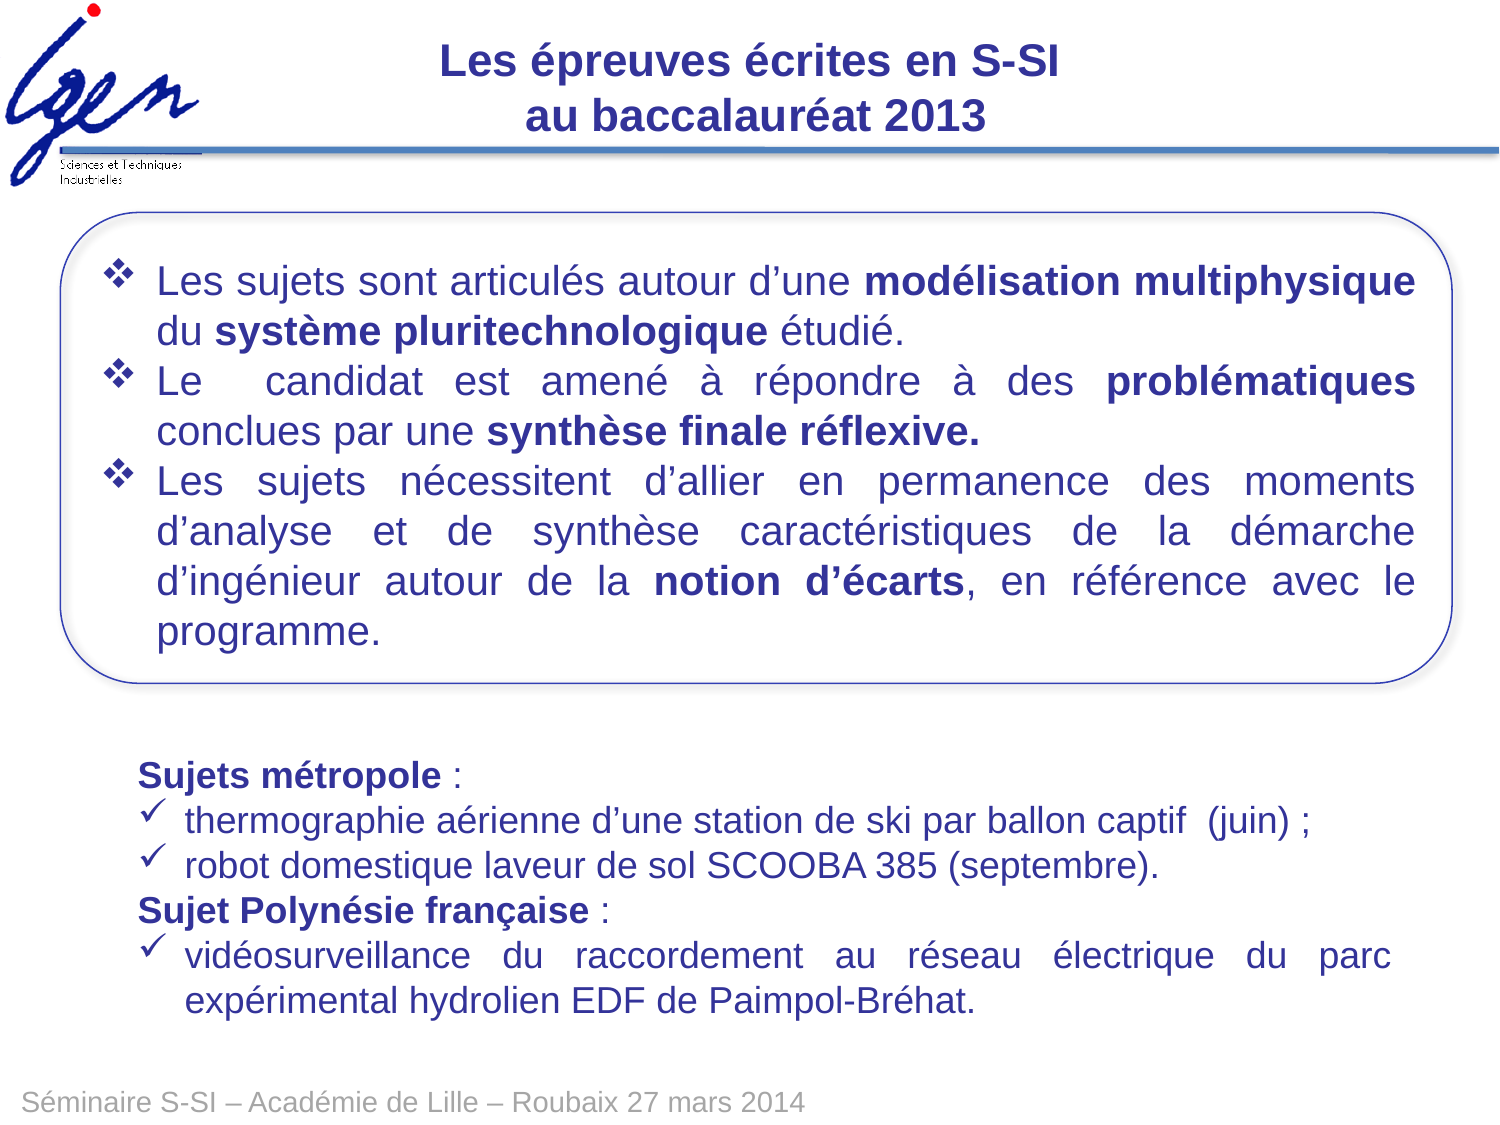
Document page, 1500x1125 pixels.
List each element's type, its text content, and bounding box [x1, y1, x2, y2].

text_box Les sujets sont articulés autour d’une modélisation multiphysique du système pluritechnologique étudié. Le candidat est amené à répondre à des problématiques conclues par une synthèse finale réflexive. Les sujets nécessitent d’allier en permanence des moments d’analyse et de synthèse caractéristiques de la démarche d’ingénieur autour de la notion d’écarts, en référence avec le programme. [85, 671, 1432, 712]
picture [58, 147, 63, 160]
text_box Les épreuves écrites en S-SI au baccalauréat 2013 [270, 22, 1242, 148]
text_box Sujets métropole : thermographie aérienne d’une station de ski par ballon captif (juin) ; robot domestique laveur de sol SCOOBA 385 (septembre). Sujet Polynésie française : vidéosurveillance du raccordement au réseau électrique du parc expérimental hydrolien EDF de Paimpol-Bréhat. [122, 743, 1407, 1029]
picture [0, 1, 202, 190]
text_box [59, 211, 1453, 685]
